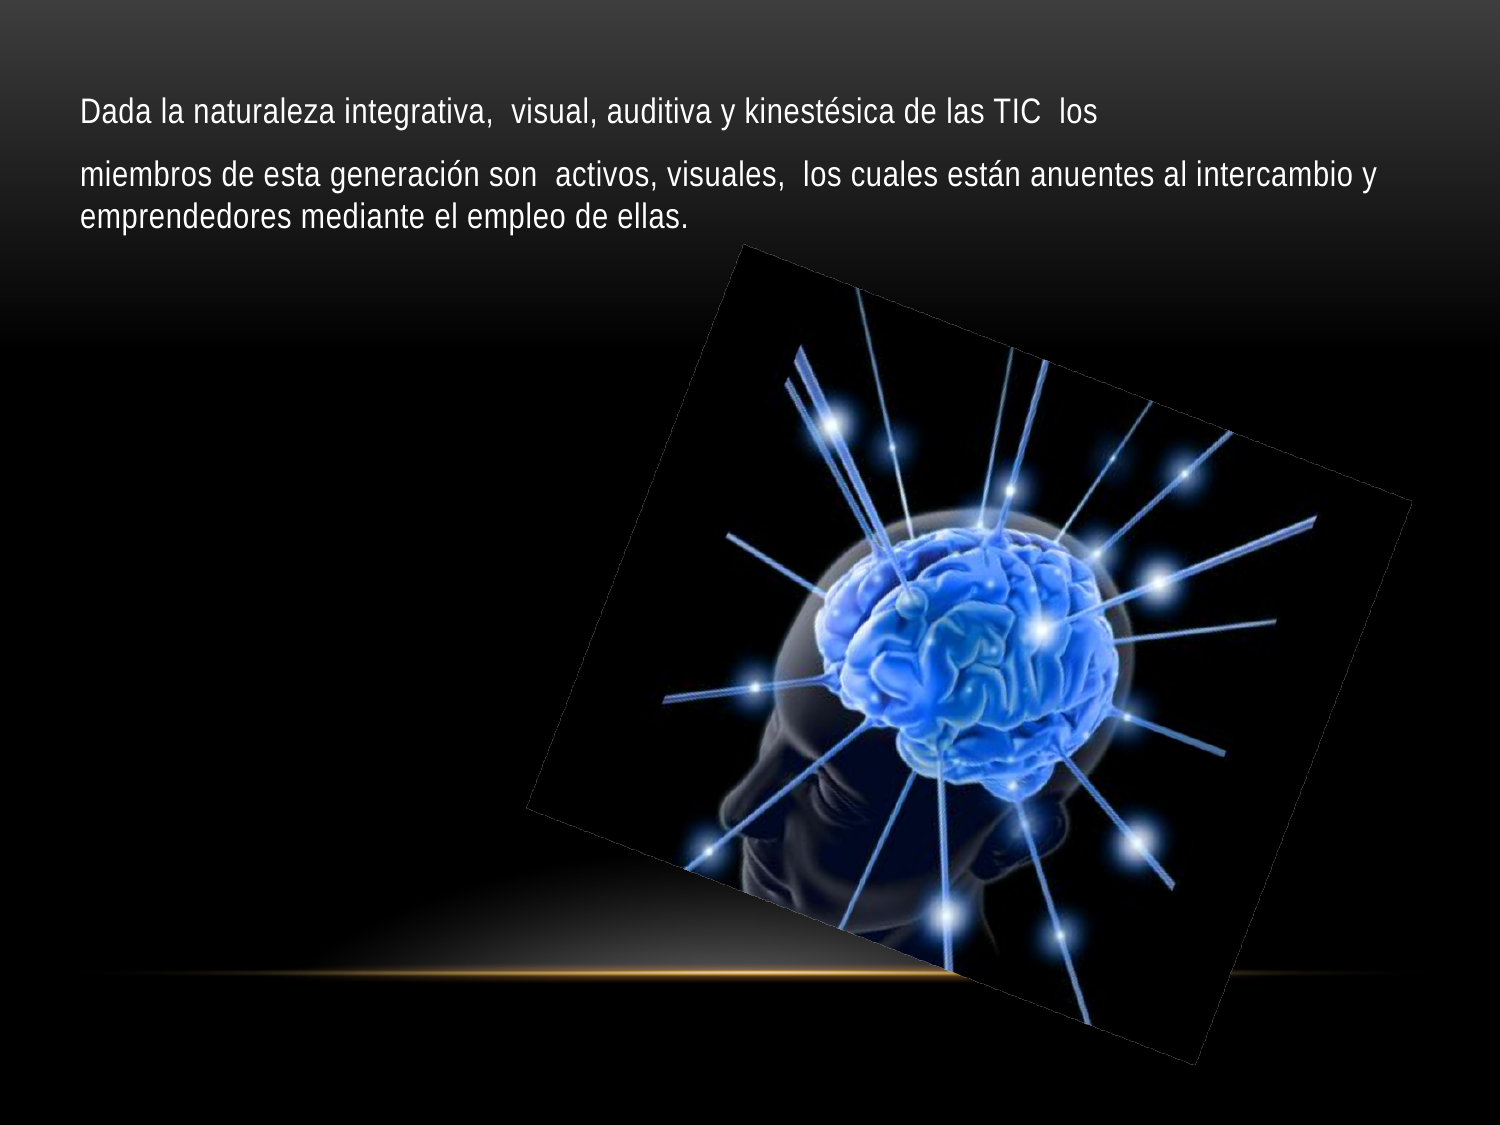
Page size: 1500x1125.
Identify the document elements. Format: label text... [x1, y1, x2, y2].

picture [0, 0, 1500, 1125]
list Dada la naturaleza integrativa, visual, auditiva y kinestésica de las TIC los miembros de esta generación son activos, visuales, los cuales están anuentes al intercambio y emprendedores mediante el empleo de ellas. [64, 81, 1424, 659]
